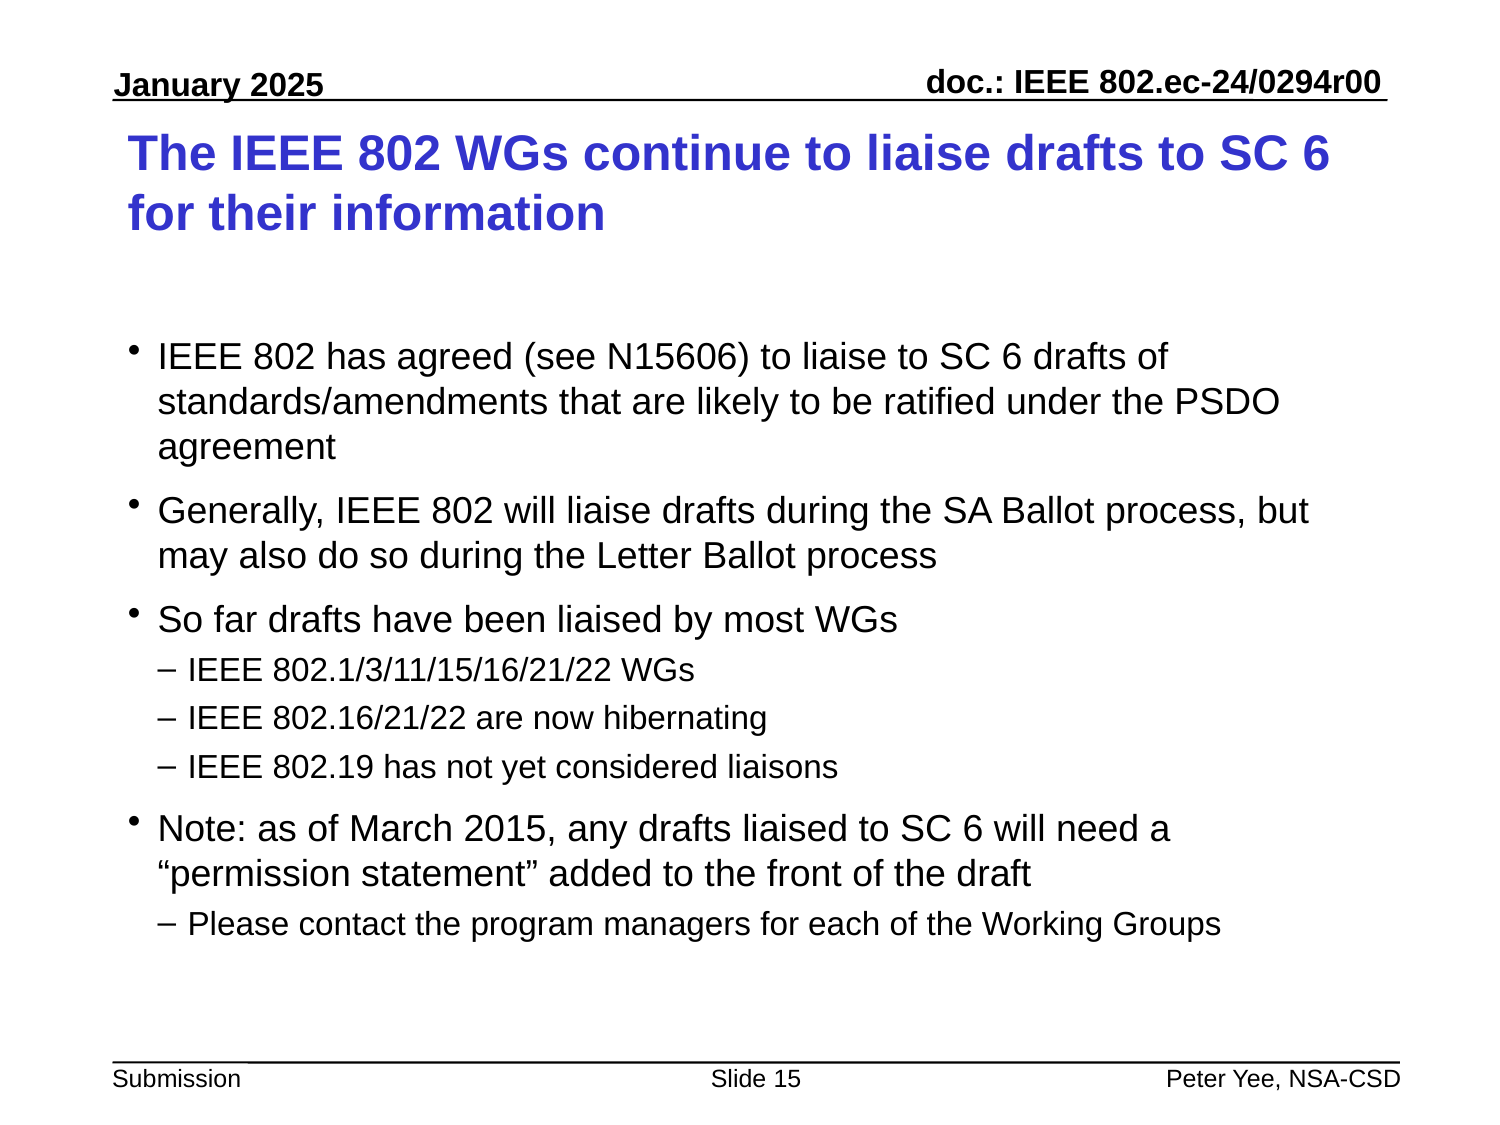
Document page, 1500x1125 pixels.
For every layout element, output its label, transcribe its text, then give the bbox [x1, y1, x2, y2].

slide_number Slide 15 [709, 1061, 803, 1093]
list IEEE 802 has agreed (see N15606) to liaise to SC 6 drafts of standards/amendments that are likely to be ratified under the PSDO agreement Generally, IEEE 802 will liaise drafts during the SA Ballot process, but may also do so during the Letter Ballot process So far drafts have been liaised by most WGs IEEE 802.1/3/11/15/16/21/22 WGs IEEE 802.16/21/22 are now hibernating IEEE 802.19 has not yet considered liaisons Note: as of March 2015, any drafts liaised to SC 6 will need a “permission statement” added to the front of the draft Please contact the program managers for each of the Working Groups [112, 324, 1388, 1000]
footer Peter Yee, NSA-CSD [1164, 1061, 1402, 1093]
title The IEEE 802 WGs continue to liaise drafts to SC 6 for their information [112, 112, 1388, 288]
